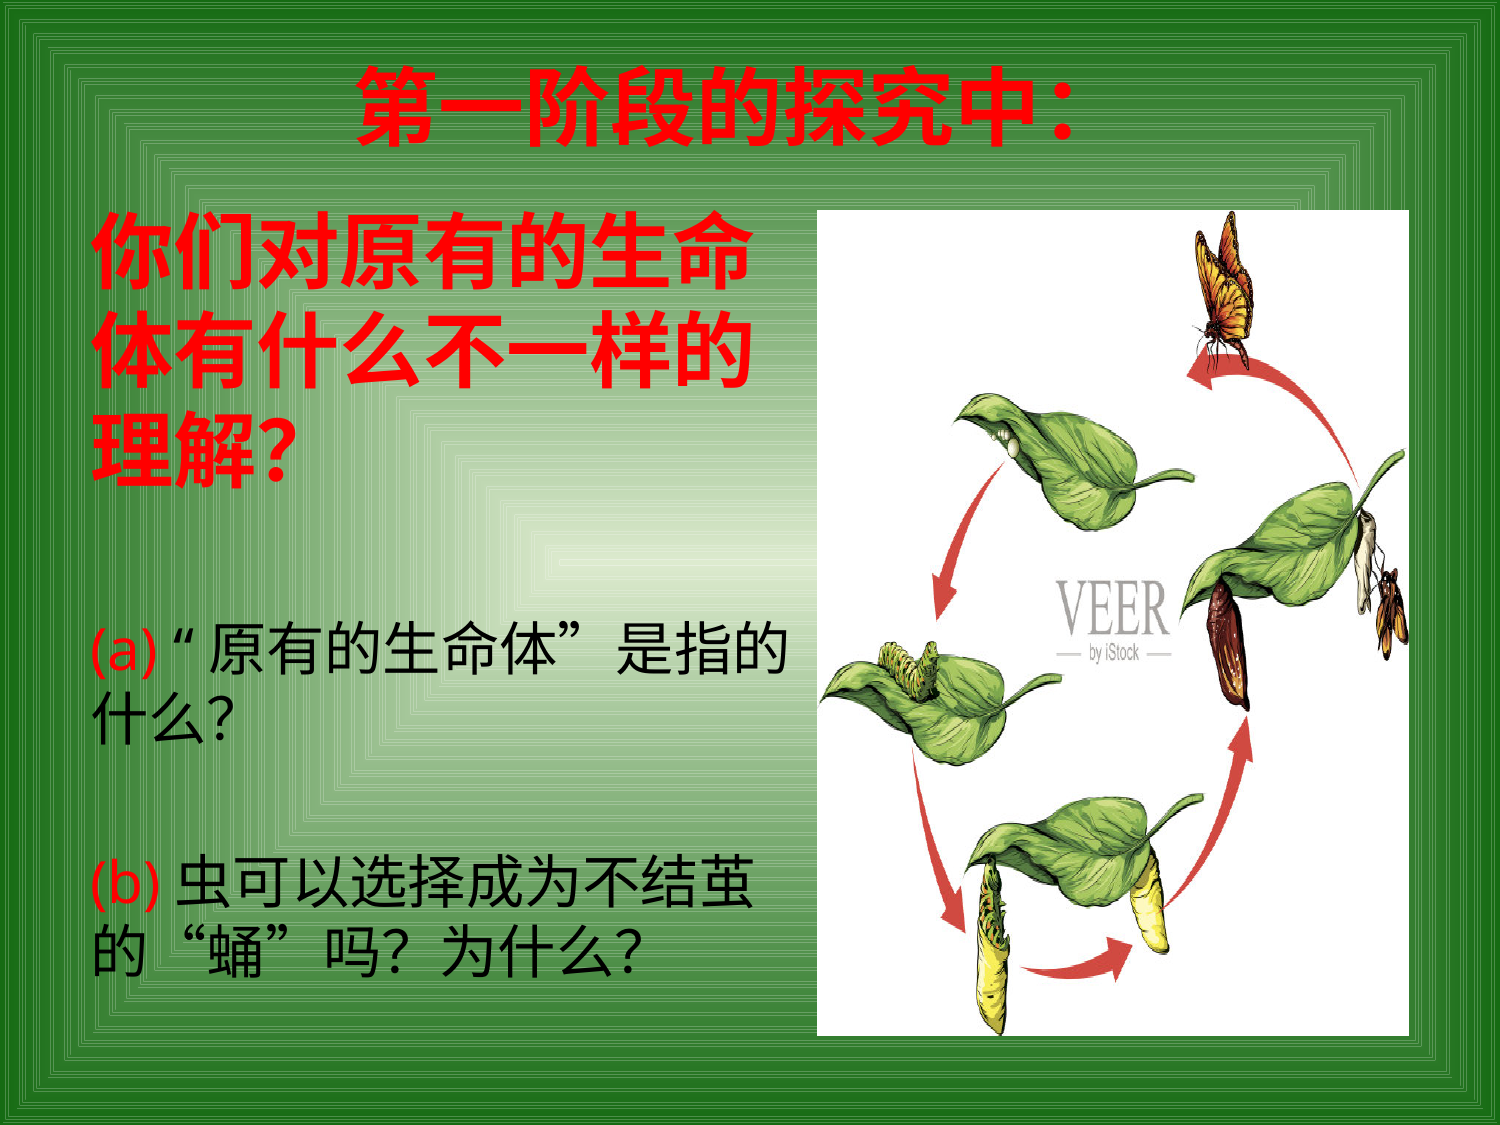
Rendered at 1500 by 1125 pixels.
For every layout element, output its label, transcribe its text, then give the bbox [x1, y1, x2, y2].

list 你们对原有的生命体有什么不一样的理解？ (a) “原有的生命体”是指的什么？ (b)虫可以选择成为不结茧的“蛹”吗？为什么？ [75, 191, 818, 1060]
picture [817, 210, 1409, 1036]
title 第一阶段的探究中： [75, 45, 1425, 164]
